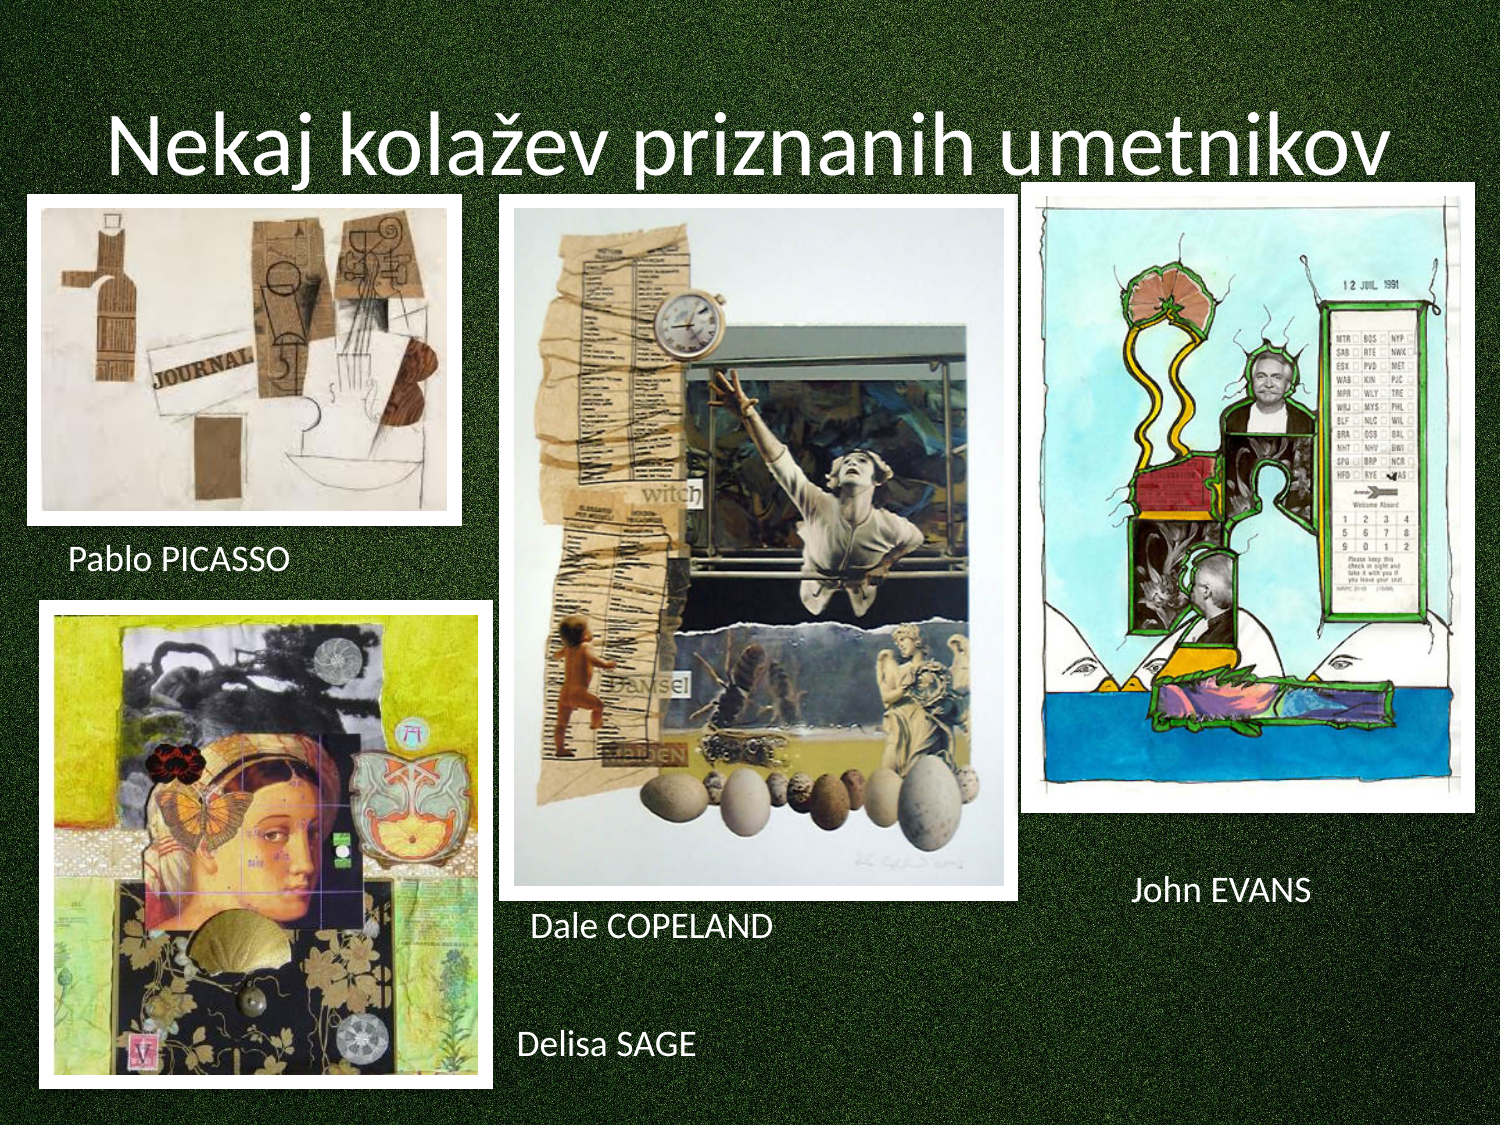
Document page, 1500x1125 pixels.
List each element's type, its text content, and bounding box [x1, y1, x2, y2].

picture [0, 0, 1500, 1125]
text_box Dale COPELAND [515, 895, 789, 953]
text_box John EVANS [1116, 857, 1388, 918]
text_box Delisa SAGE [501, 1011, 821, 1072]
title Nekaj kolažev priznanih umetnikov [75, 45, 1425, 233]
text_box Pablo PICASSO [53, 527, 384, 587]
